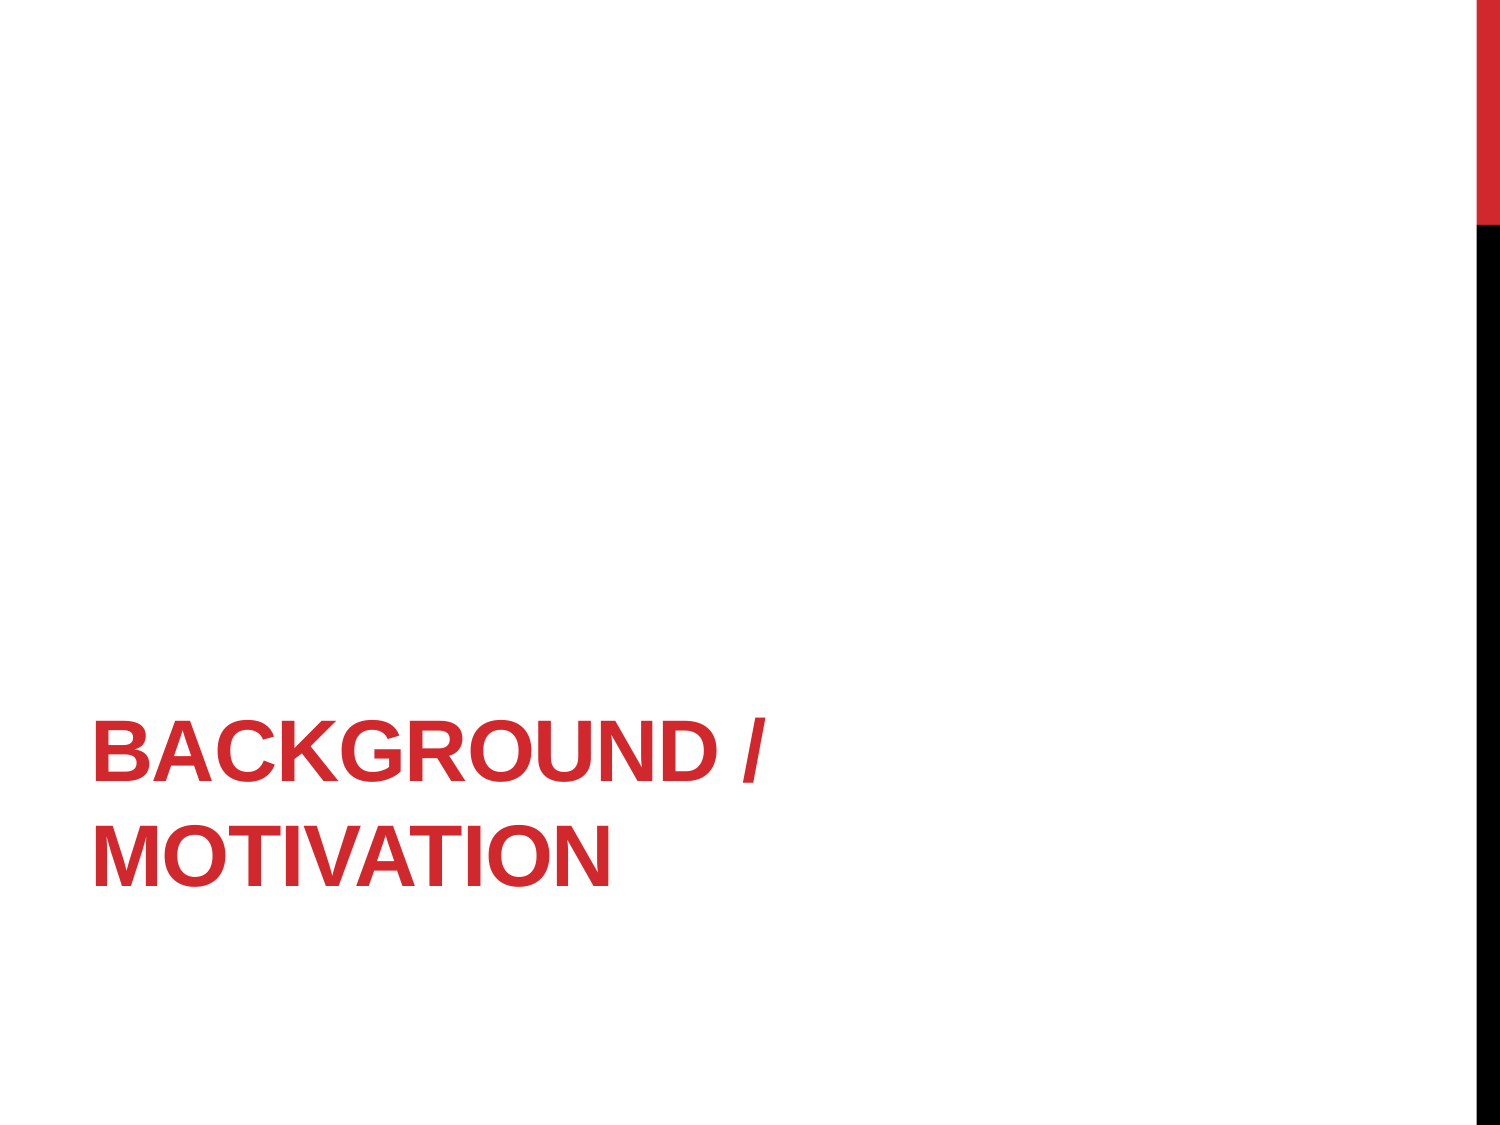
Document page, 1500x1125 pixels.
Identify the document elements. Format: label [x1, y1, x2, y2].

list [75, 287, 1442, 1005]
